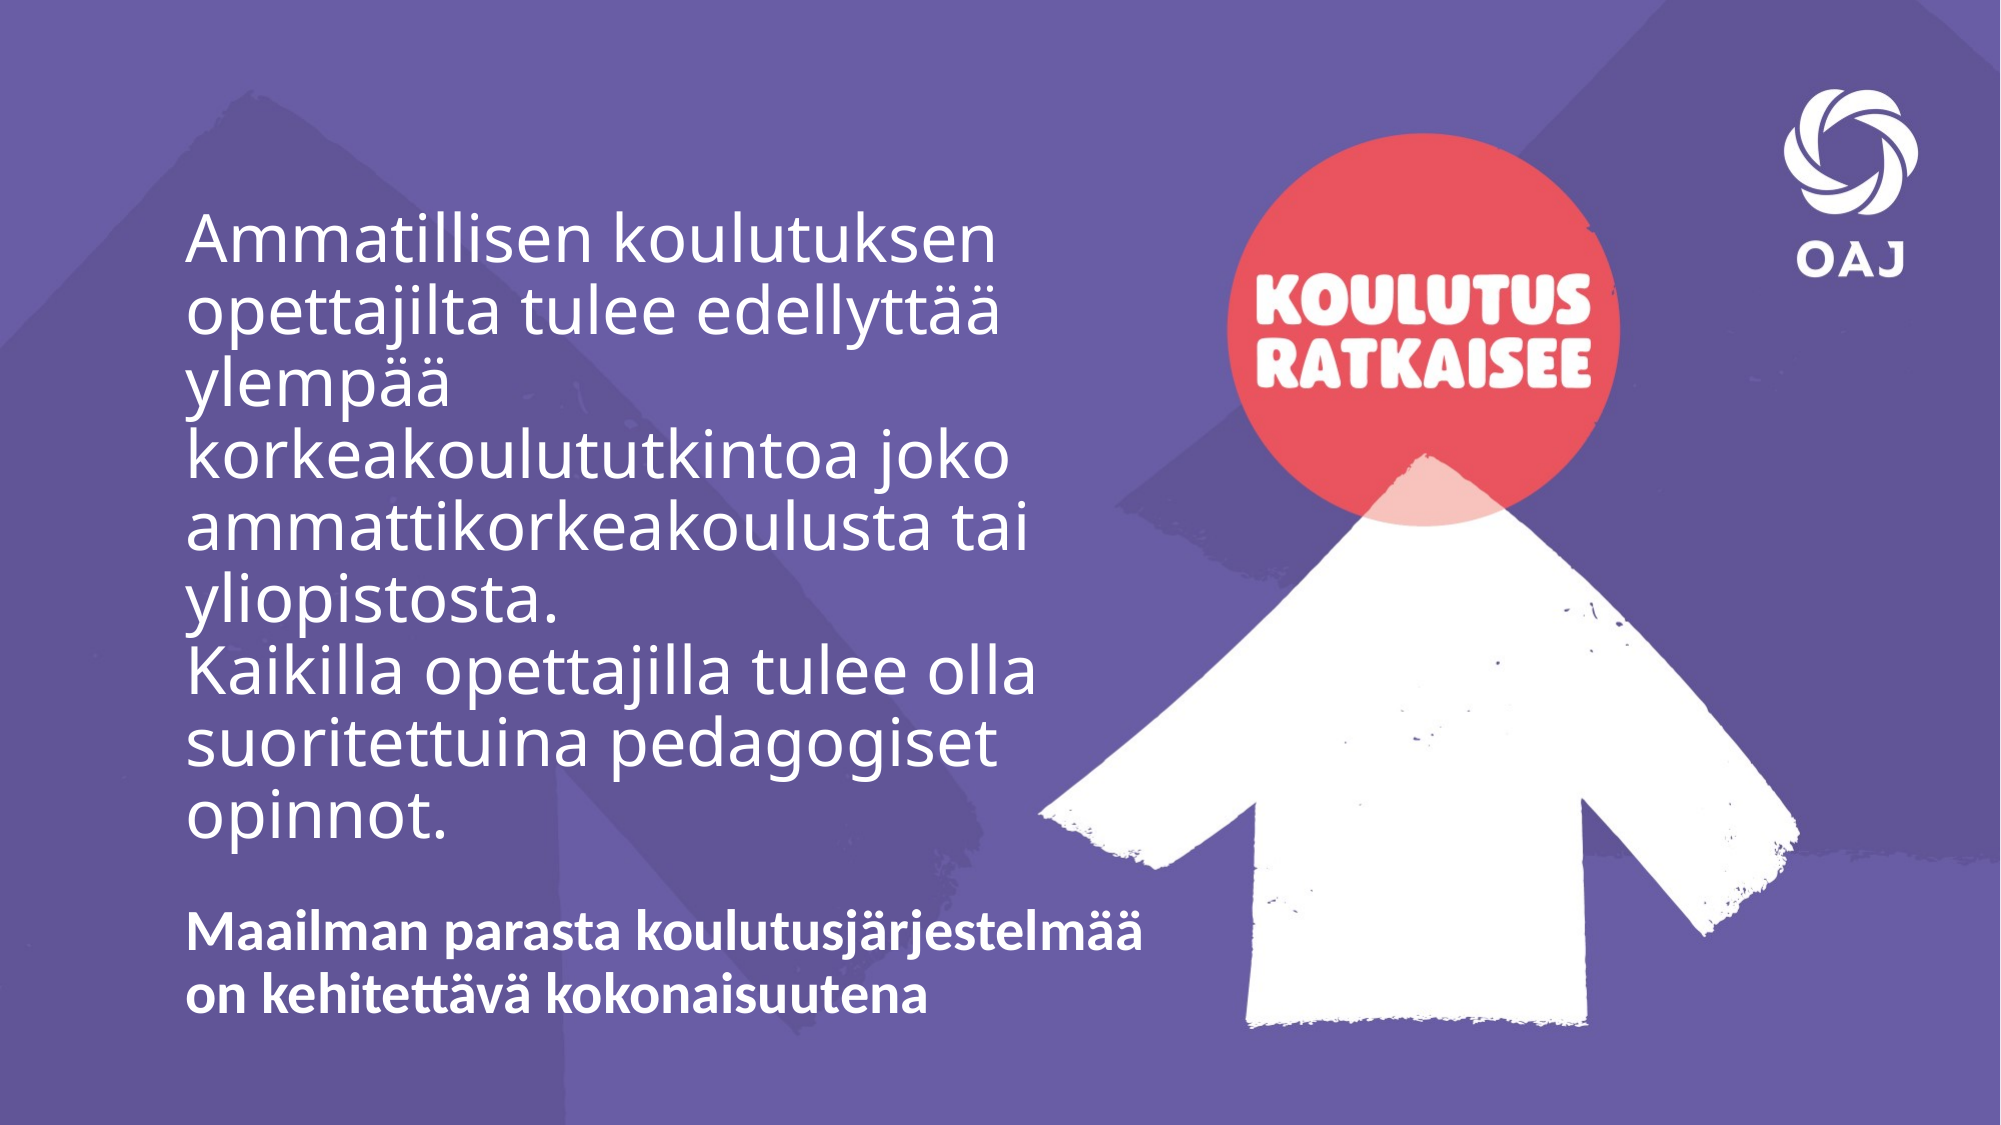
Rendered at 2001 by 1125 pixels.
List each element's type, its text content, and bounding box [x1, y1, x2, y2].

text_box Ammatillisen koulutuksen opettajilta tulee edellyttää ylempää korkeakoulututkintoa joko ammattikorkeakoulusta tai yliopistosta. Kaikilla opettajilla tulee olla suoritettuina pedagogiset opinnot. [170, 165, 1127, 893]
picture [0, 0, 2001, 1125]
text_box Maailman parasta koulutusjärjestelmää on kehitettävä kokonaisuutena [170, 893, 1185, 1045]
